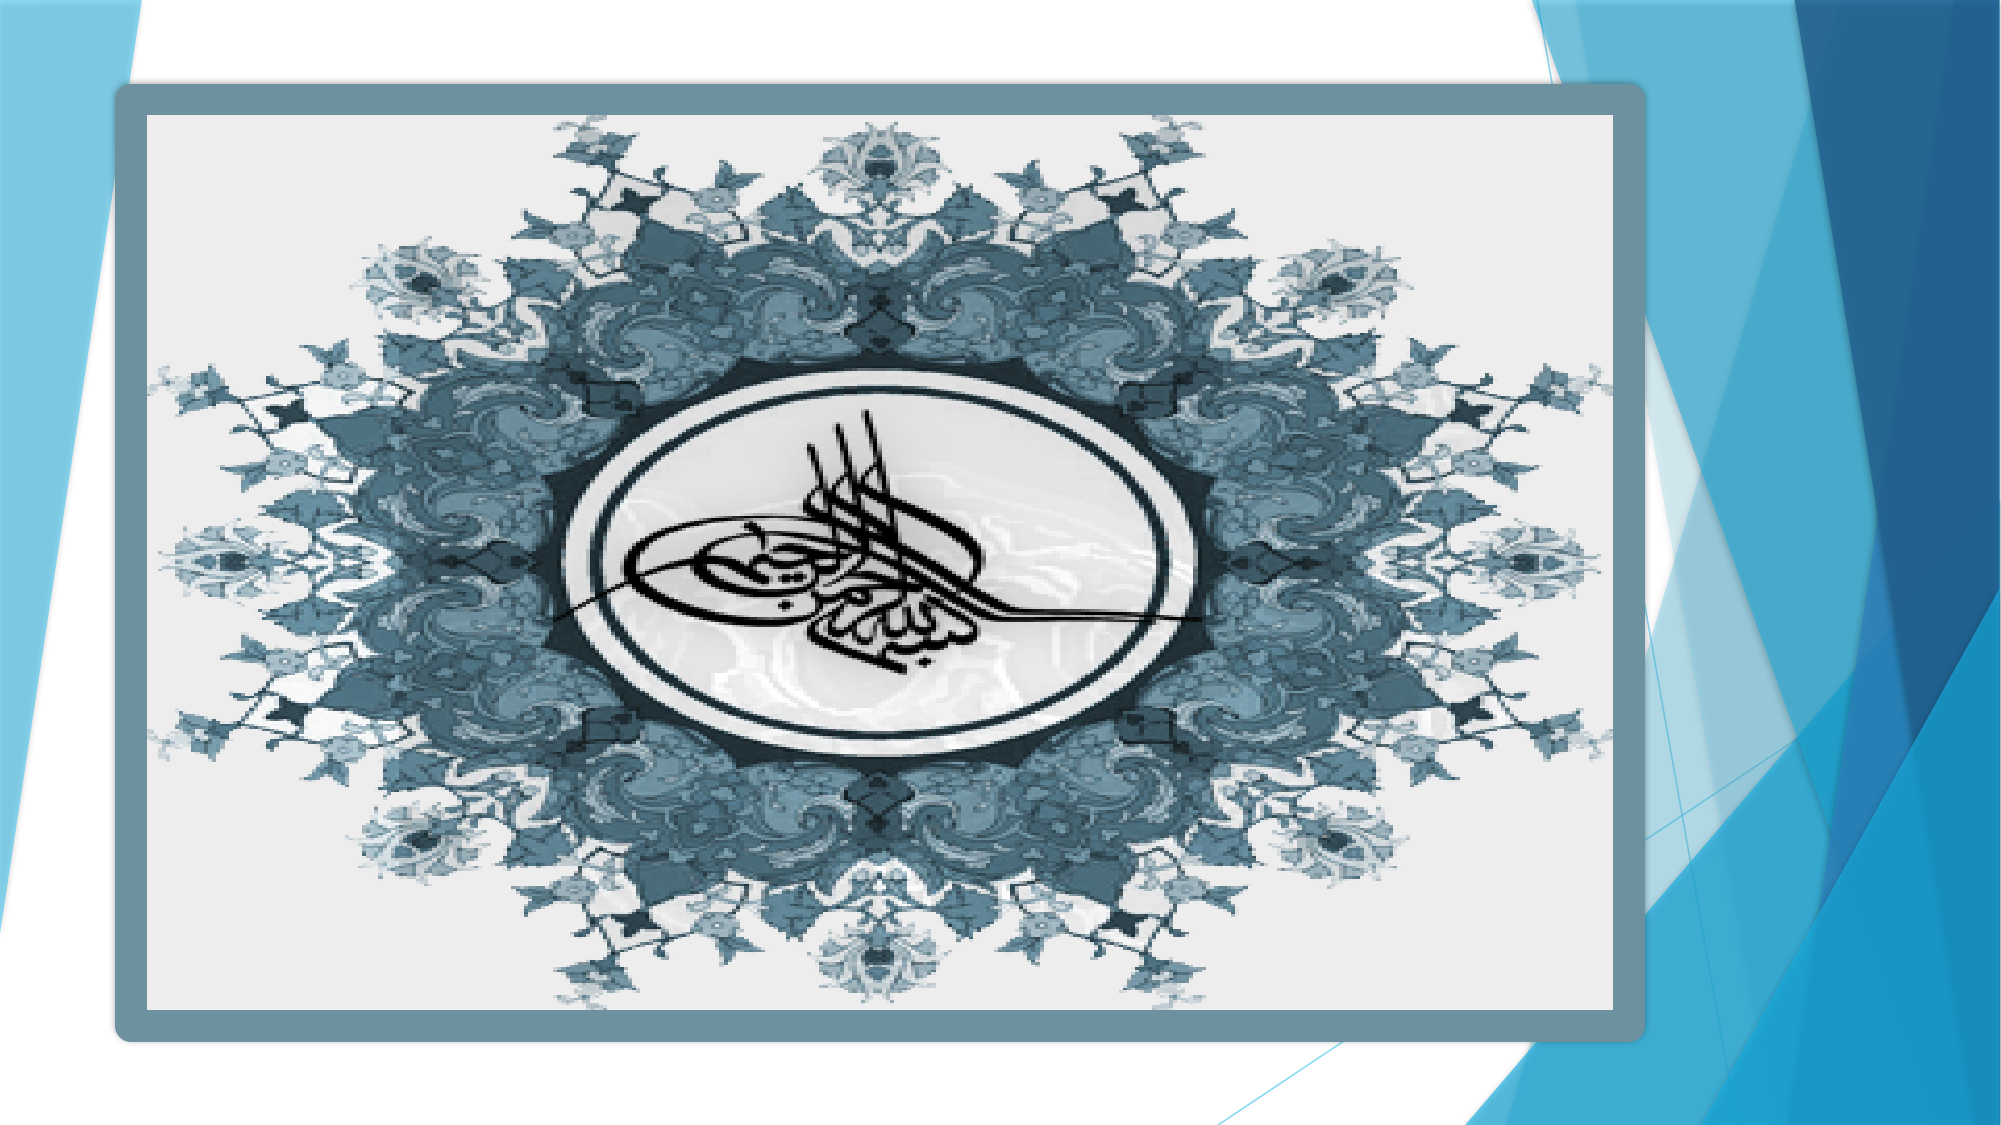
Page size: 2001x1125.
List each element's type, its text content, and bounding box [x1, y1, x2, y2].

picture [145, 114, 1614, 1011]
slide_number 1 [1409, 1045, 1522, 1051]
